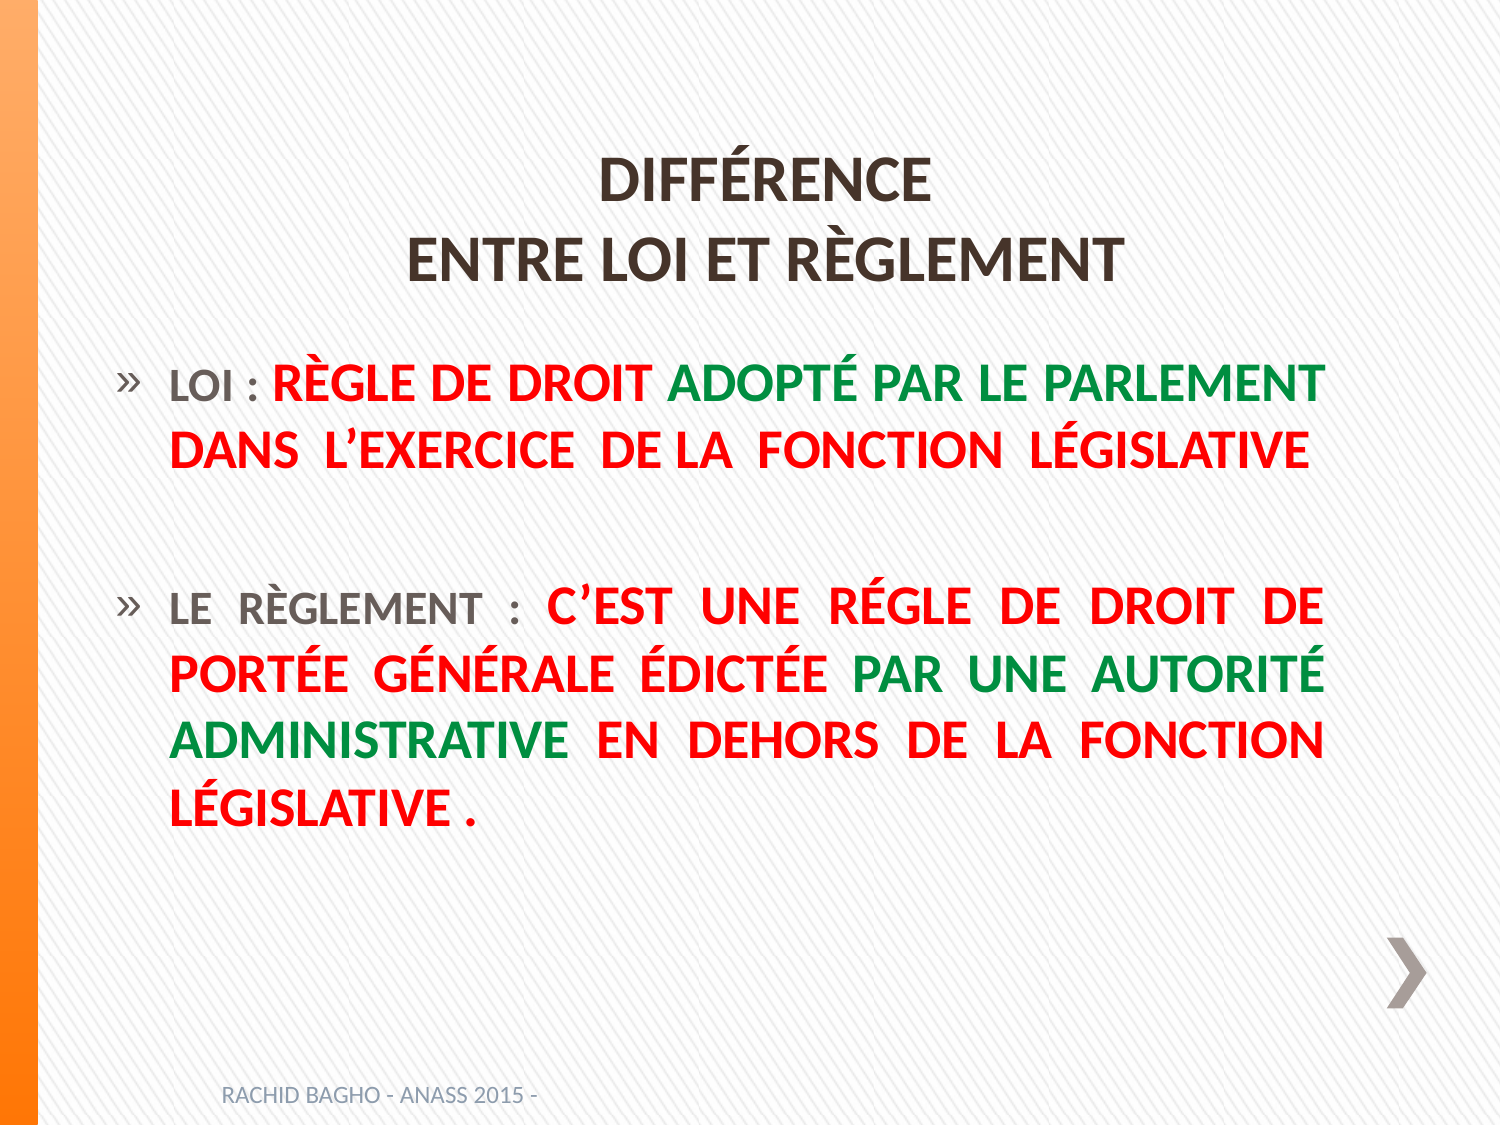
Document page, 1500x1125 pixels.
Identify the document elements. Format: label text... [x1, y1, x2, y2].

footer RACHID BAGHO - ANASS 2015 - [206, 1074, 1382, 1113]
list LOI : RÈGLE DE DROIT ADOPTÉ PAR LE PARLEMENT DANS L’EXERCICE DE LA FONCTION LÉGISLATIVE LE RÈGLEMENT : C’EST UNE RÉGLE DE DROIT DE PORTÉE GÉNÉRALE ÉDICTÉE PAR UNE AUTORITÉ ADMINISTRATIVE EN DEHORS DE LA FONCTION LÉGISLATIVE . [100, 338, 1341, 900]
title DIFFÉRENCE ENTRE LOI ET RÈGLEMENT [135, 184, 1412, 303]
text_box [0, 281, 37, 285]
